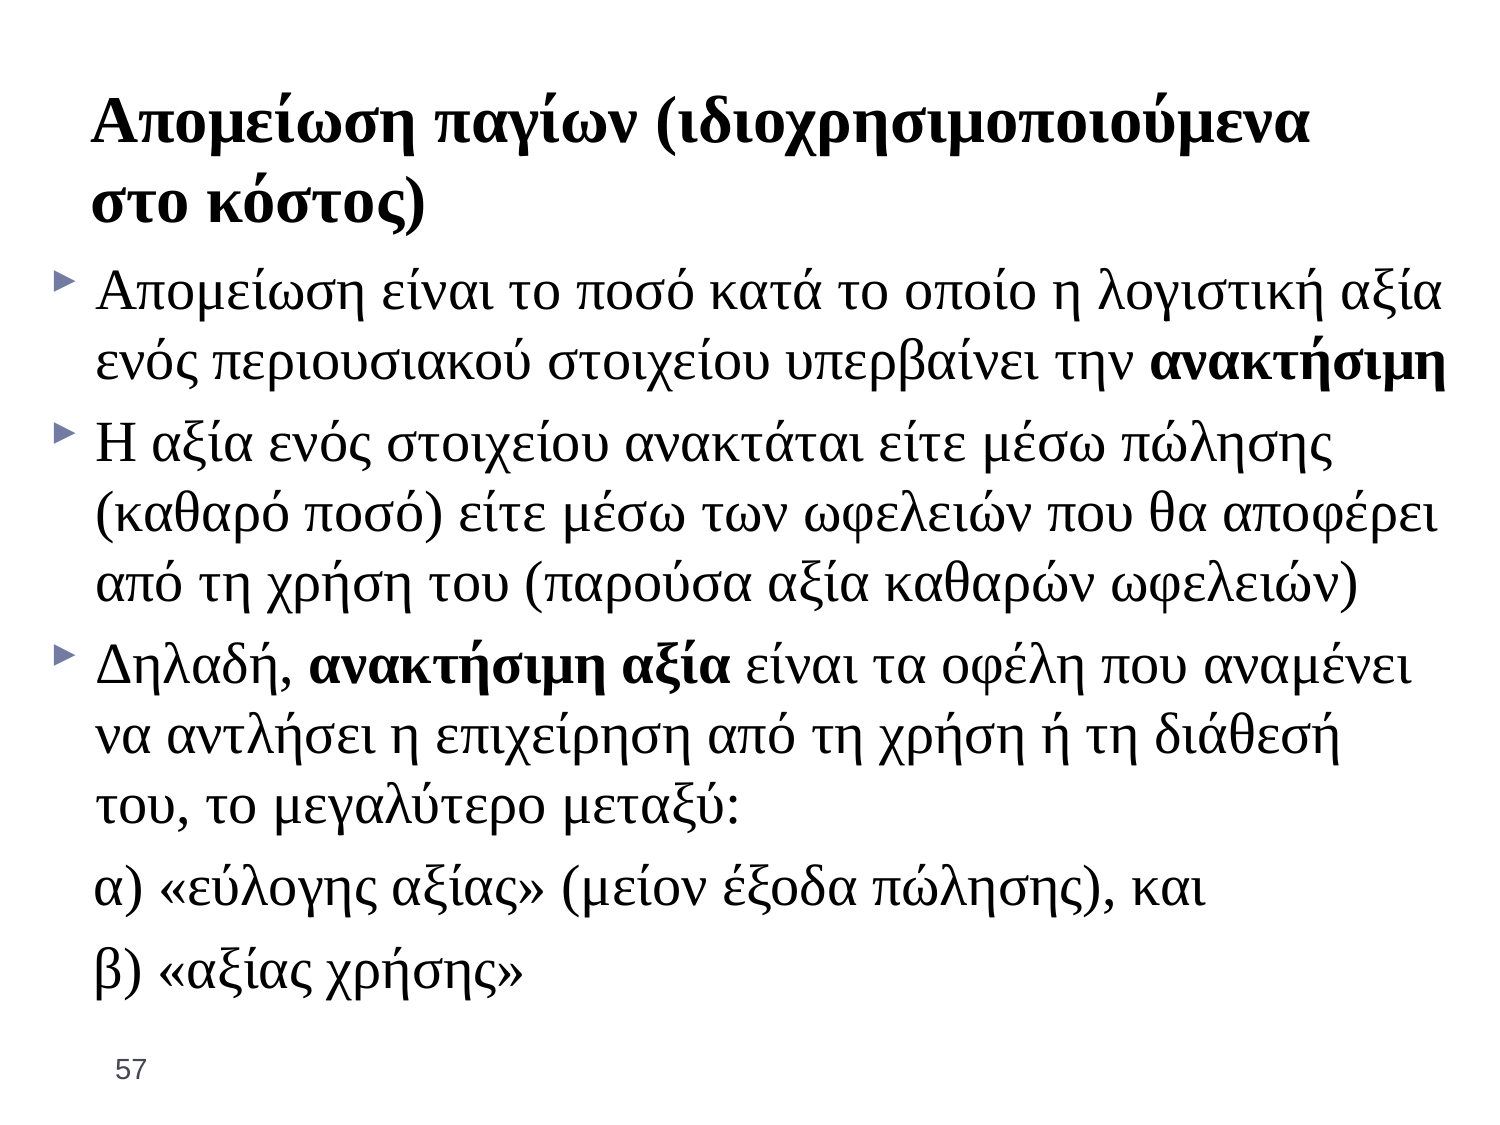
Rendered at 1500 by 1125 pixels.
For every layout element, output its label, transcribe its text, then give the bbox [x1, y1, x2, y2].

slide_number 57 [100, 1042, 426, 1103]
title Απομείωση παγίων (ιδιοχρησιμοποιούμενα στο κόστος) [74, 66, 1426, 243]
list Απομείωση είναι το ποσό κατά το οποίο η λογιστική αξία ενός περιουσιακού στοιχείου υπερβαίνει την ανακτήσιμη Η αξία ενός στοιχείου ανακτάται είτε μέσω πώλησης (καθαρό ποσό) είτε μέσω των ωφελειών που θα αποφέρει από τη χρήση του (παρούσα αξία καθαρών ωφελειών) Δηλαδή, ανακτήσιμη αξία είναι τα οφέλη που αναμένει να αντλήσει η επιχείρηση από τη χρήση ή τη διάθεσή του, το μεγαλύτερο μεταξύ: α) «εύλογης αξίας» (μείον έξοδα πώλησης), και β) «αξίας χρήσης» [34, 243, 1466, 1067]
